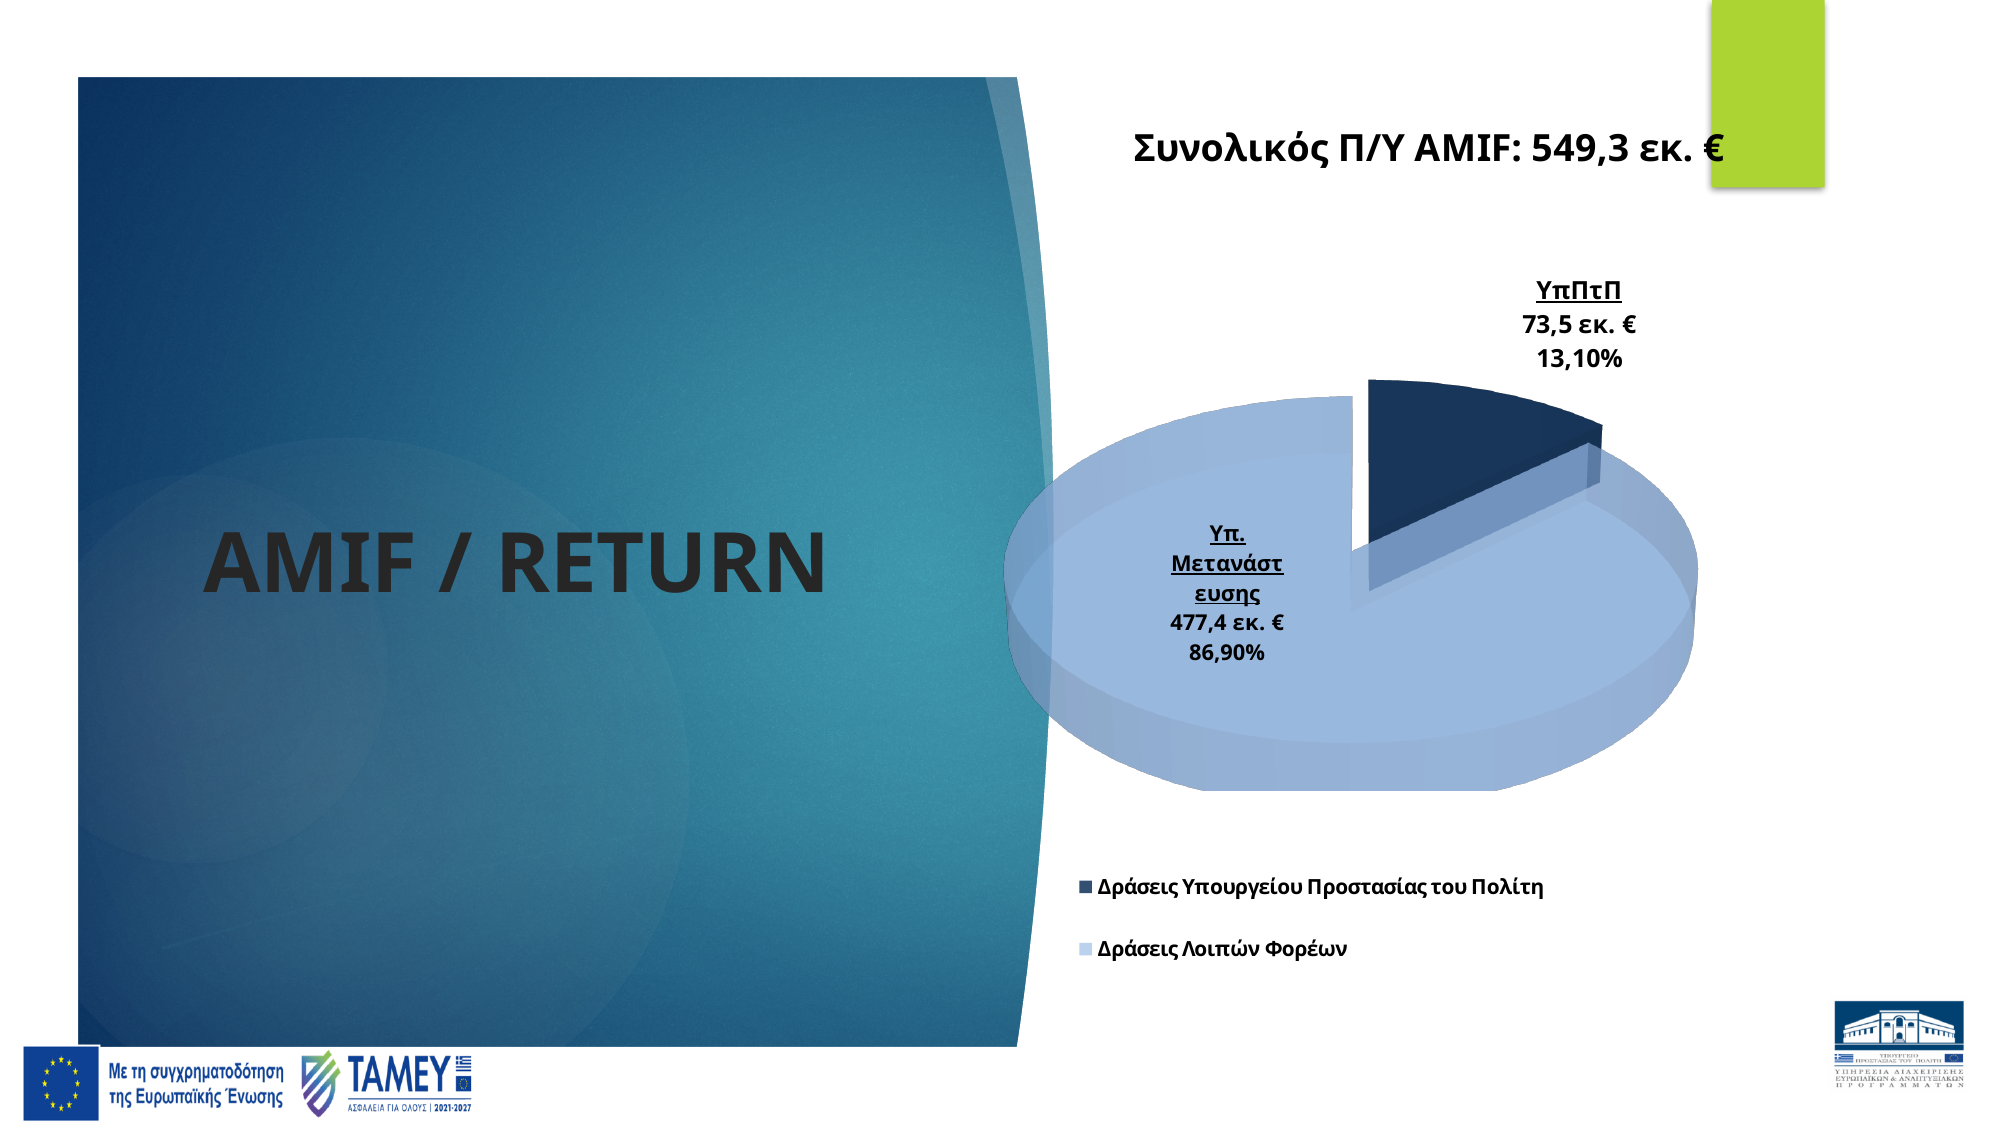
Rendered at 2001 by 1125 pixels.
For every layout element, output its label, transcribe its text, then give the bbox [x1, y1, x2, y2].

picture [1827, 995, 1971, 1092]
chart [906, 81, 1953, 1063]
title AMIF / RETURN [188, 372, 900, 747]
picture [18, 1040, 477, 1125]
